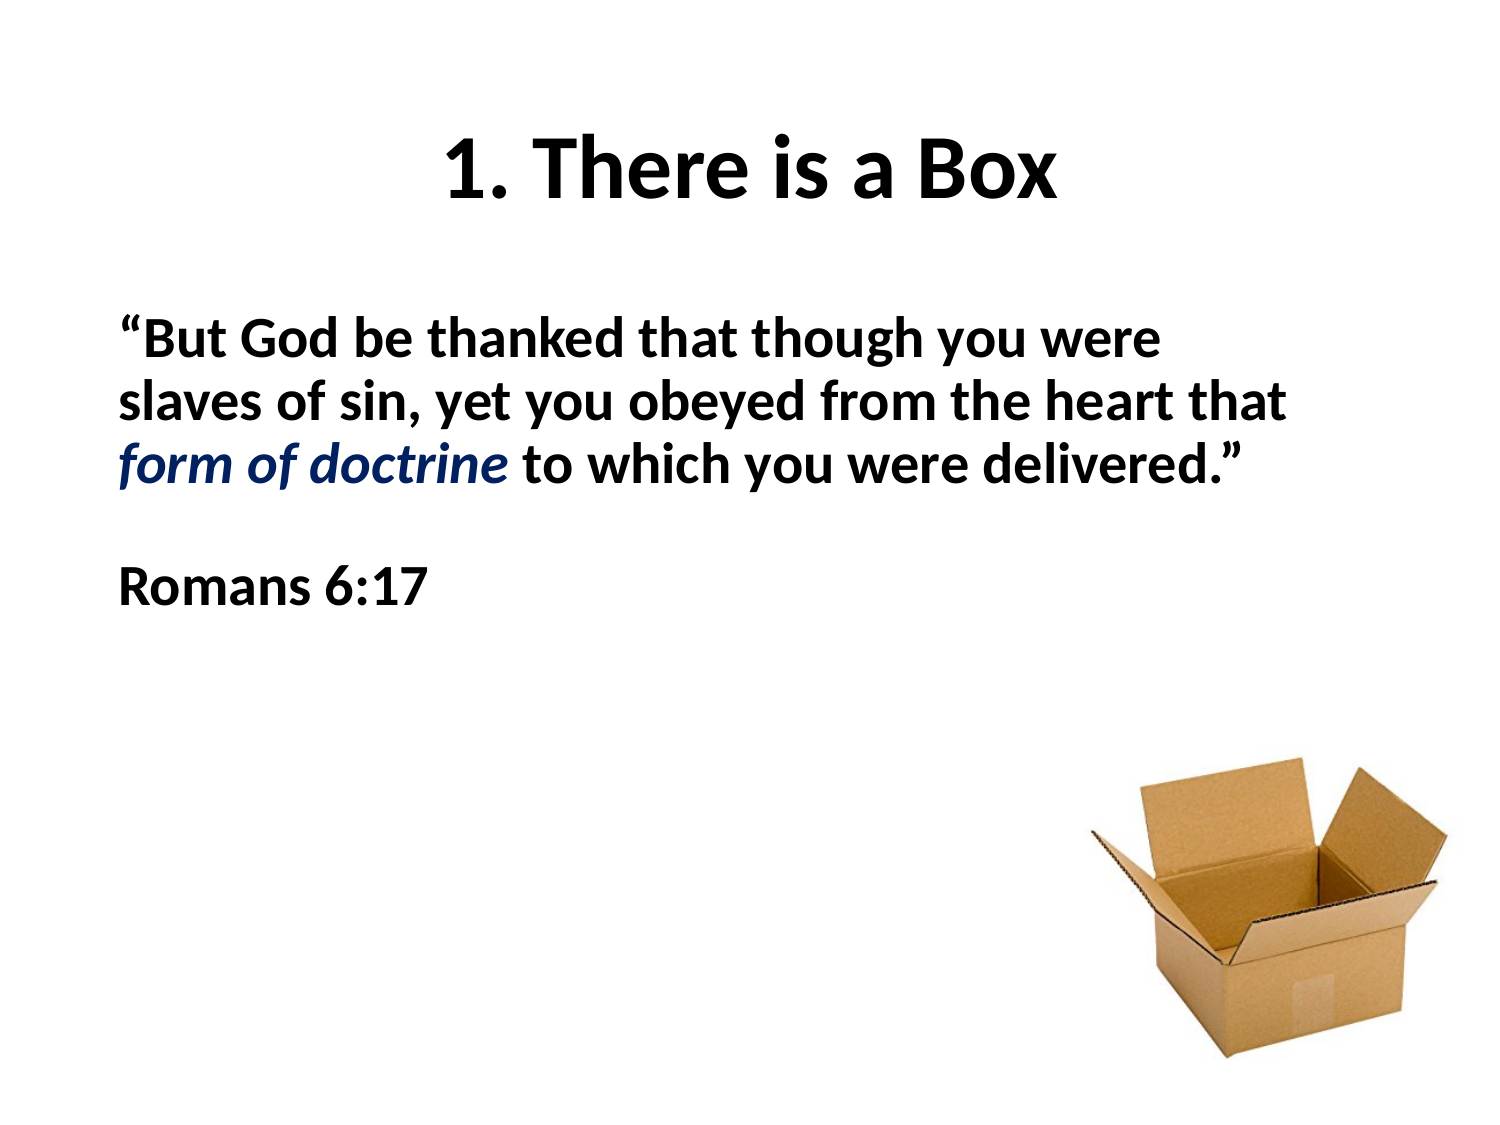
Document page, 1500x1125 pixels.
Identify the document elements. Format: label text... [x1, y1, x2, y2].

picture [1074, 708, 1470, 1104]
title 1. There is a Box [103, 59, 1397, 278]
list “But God be thanked that though you were slaves of sin, yet you obeyed from the heart that form of doctrine to which you were delivered.” Romans 6:17 [103, 299, 1311, 1014]
